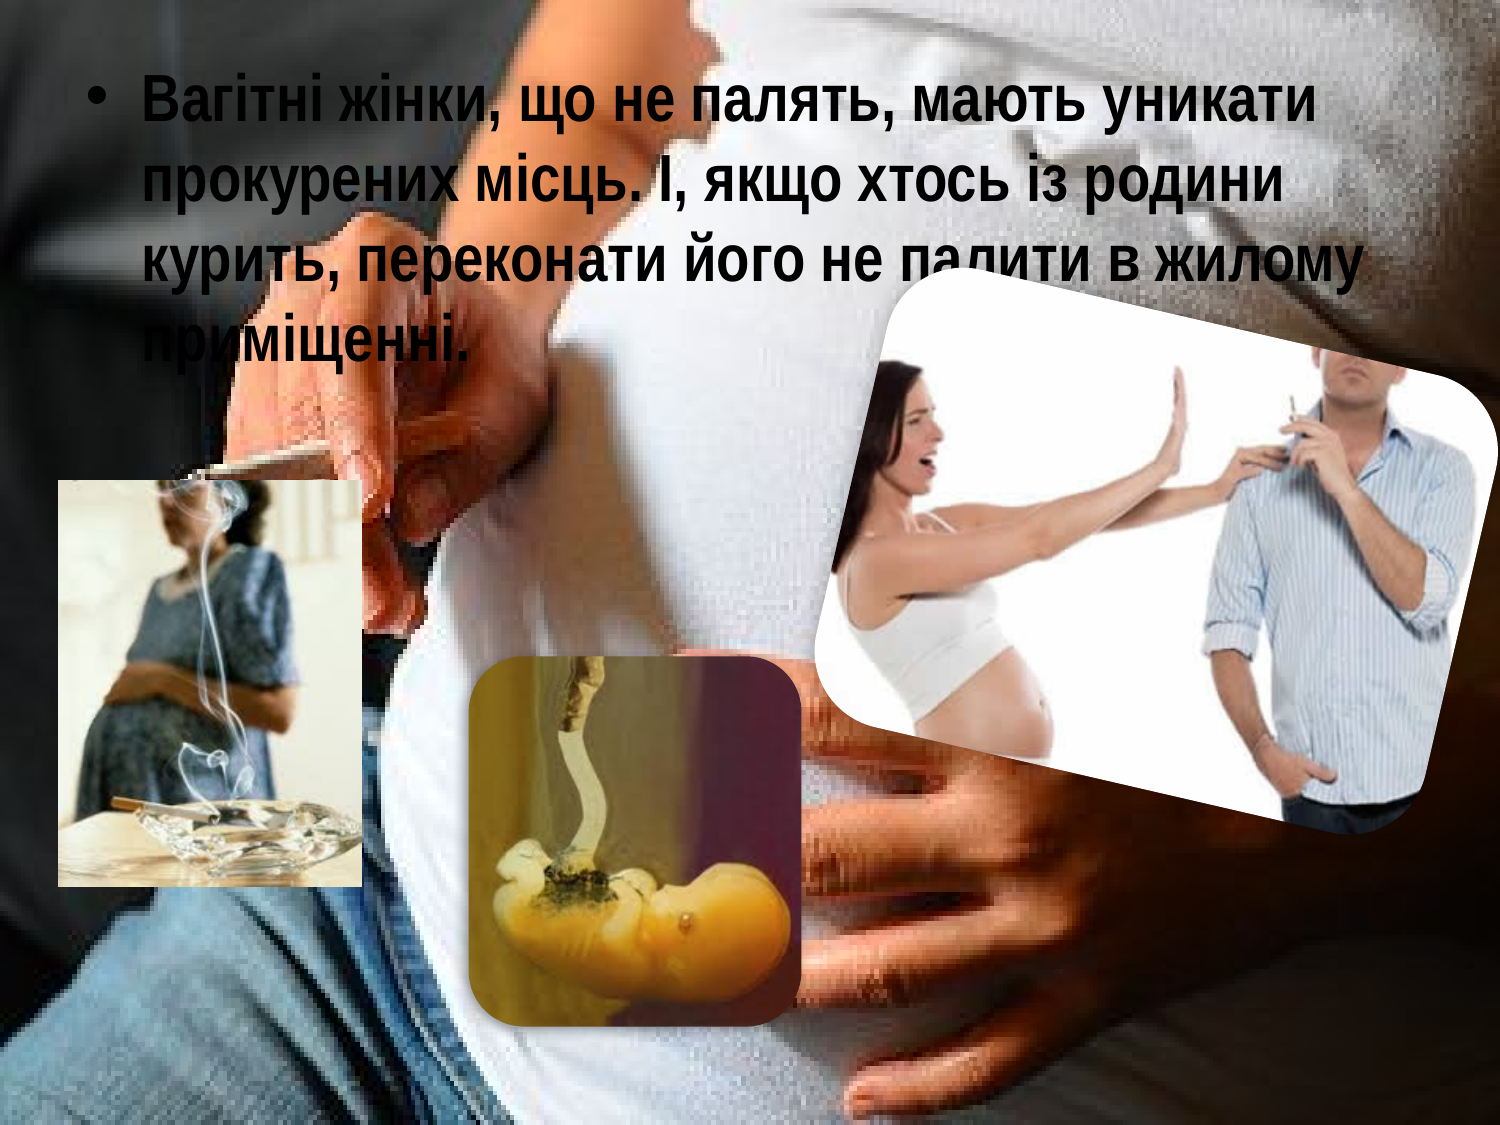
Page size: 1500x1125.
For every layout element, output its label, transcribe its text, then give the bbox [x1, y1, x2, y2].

list Вагітні жінки, що не палять, мають уникати прокурених місць. І, якщо хтось із родини курить, переконати його не палити в жилому приміщенні. [70, 46, 1421, 790]
picture [0, 0, 1500, 1125]
